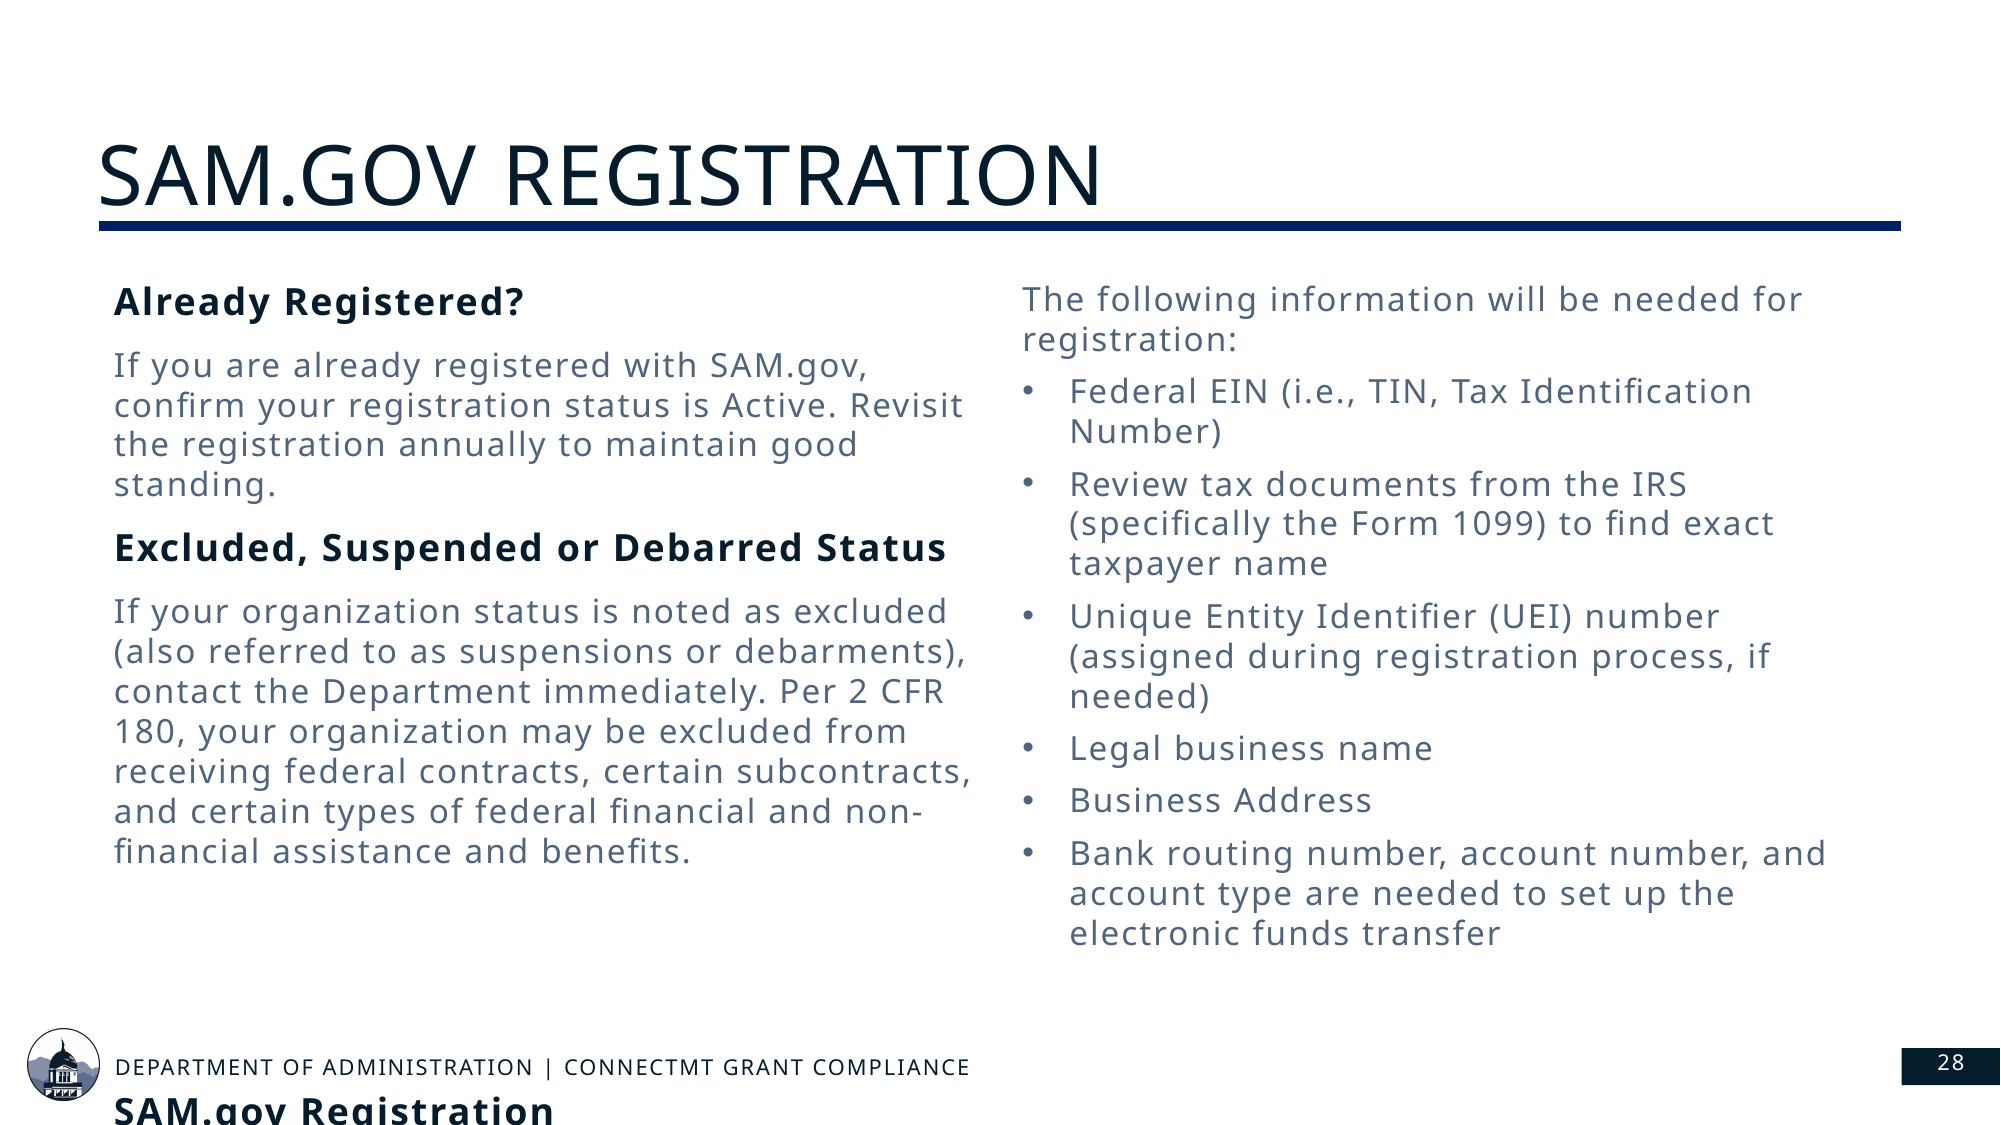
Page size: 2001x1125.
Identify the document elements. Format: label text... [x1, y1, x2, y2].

text_box Already Registered? If you are already registered with SAM.gov, confirm your registration status is Active. Revisit the registration annually to maintain good standing. Excluded, Suspended or Debarred Status If your organization status is noted as excluded (also referred to as suspensions or debarments), contact the Department immediately. Per 2 CFR 180, your organization may be excluded from receiving federal contracts, certain subcontracts, and certain types of federal financial and non-financial assistance and benefits. SAM.gov Registration The following information will be needed for registration: Federal EIN (i.e., TIN, Tax Identification Number) Review tax documents from the IRS (specifically the Form 1099) to find exact taxpayer name Unique Entity Identifier (UEI) number (assigned during registration process, if needed) Legal business name Business Address Bank routing number, account number, and account type are needed to set up the electronic funds transfer [99, 270, 1901, 881]
title SAM.gov Registration [82, 126, 1901, 227]
picture [27, 1027, 100, 1102]
footer Department of Administration | connectmt grant compliance [100, 1044, 1301, 1088]
slide_number 28 [1901, 1048, 2000, 1086]
